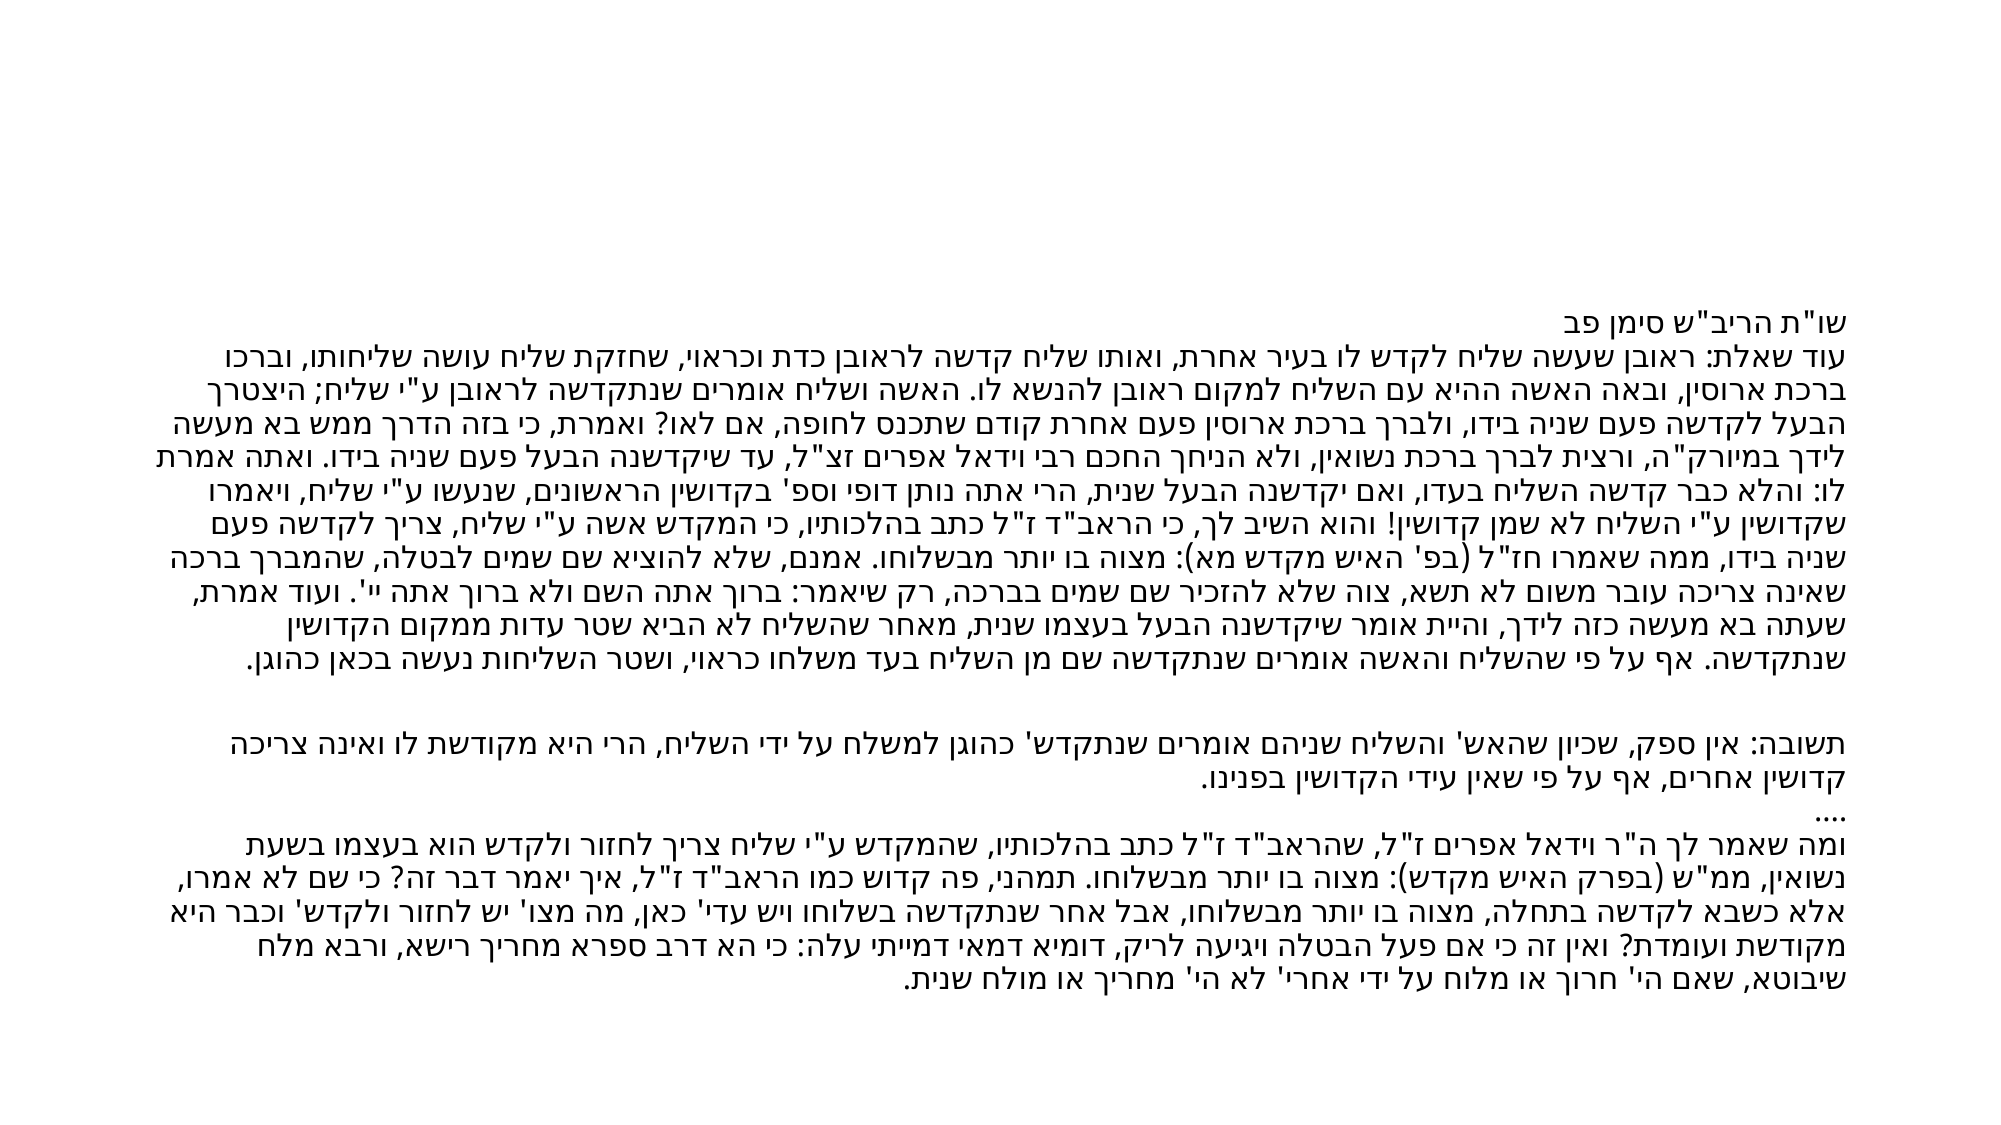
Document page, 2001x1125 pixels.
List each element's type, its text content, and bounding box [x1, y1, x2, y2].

list שו"ת הריב"ש סימן פב עוד שאלת: ראובן שעשה שליח לקדש לו בעיר אחרת, ואותו שליח קדשה לראובן כדת וכראוי, שחזקת שליח עושה שליחותו, וברכו ברכת ארוסין, ובאה האשה ההיא עם השליח למקום ראובן להנשא לו. האשה ושליח אומרים שנתקדשה לראובן ע"י שליח; היצטרך הבעל לקדשה פעם שניה בידו, ולברך ברכת ארוסין פעם אחרת קודם שתכנס לחופה, אם לאו? ואמרת, כי בזה הדרך ממש בא מעשה לידך במיורק"ה, ורצית לברך ברכת נשואין, ולא הניחך החכם רבי וידאל אפרים זצ"ל, עד שיקדשנה הבעל פעם שניה בידו. ואתה אמרת לו: והלא כבר קדשה השליח בעדו, ואם יקדשנה הבעל שנית, הרי אתה נותן דופי וספ' בקדושין הראשונים, שנעשו ע"י שליח, ויאמרו שקדושין ע"י השליח לא שמן קדושין! והוא השיב לך, כי הראב"ד ז"ל כתב בהלכותיו, כי המקדש אשה ע"י שליח, צריך לקדשה פעם שניה בידו, ממה שאמרו חז"ל (בפ' האיש מקדש מא): מצוה בו יותר מבשלוחו. אמנם, שלא להוציא שם שמים לבטלה, שהמברך ברכה שאינה צריכה עובר משום לא תשא, צוה שלא להזכיר שם שמים בברכה, רק שיאמר: ברוך אתה השם ולא ברוך אתה יי'. ועוד אמרת, שעתה בא מעשה כזה לידך, והיית אומר שיקדשנה הבעל בעצמו שנית, מאחר שהשליח לא הביא שטר עדות ממקום הקדושין שנתקדשה. אף על פי שהשליח והאשה אומרים שנתקדשה שם מן השליח בעד משלחו כראוי, ושטר השליחות נעשה בכאן כהוגן. תשובה: אין ספק, שכיון שהאש' והשליח שניהם אומרים שנתקדש' כהוגן למשלח על ידי השליח, הרי היא מקודשת לו ואינה צריכה קדושין אחרים, אף על פי שאין עידי הקדושין בפנינו. …. ומה שאמר לך ה"ר וידאל אפרים ז"ל, שהראב"ד ז"ל כתב בהלכותיו, שהמקדש ע"י שליח צריך לחזור ולקדש הוא בעצמו בשעת נשואין, ממ"ש (בפרק האיש מקדש): מצוה בו יותר מבשלוחו. תמהני, פה קדוש כמו הראב"ד ז"ל, איך יאמר דבר זה? כי שם לא אמרו, אלא כשבא לקדשה בתחלה, מצוה בו יותר מבשלוחו, אבל אחר שנתקדשה בשלוחו ויש עדי' כאן, מה מצו' יש לחזור ולקדש' וכבר היא מקודשת ועומדת? ואין זה כי אם פעל הבטלה ויגיעה לריק, דומיא דמאי דמייתי עלה: כי הא דרב ספרא מחריך רישא, ורבא מלח שיבוטא, שאם הי' חרוך או מלוח על ידי אחרי' לא הי' מחריך או מולח שנית. [137, 299, 1863, 1014]
